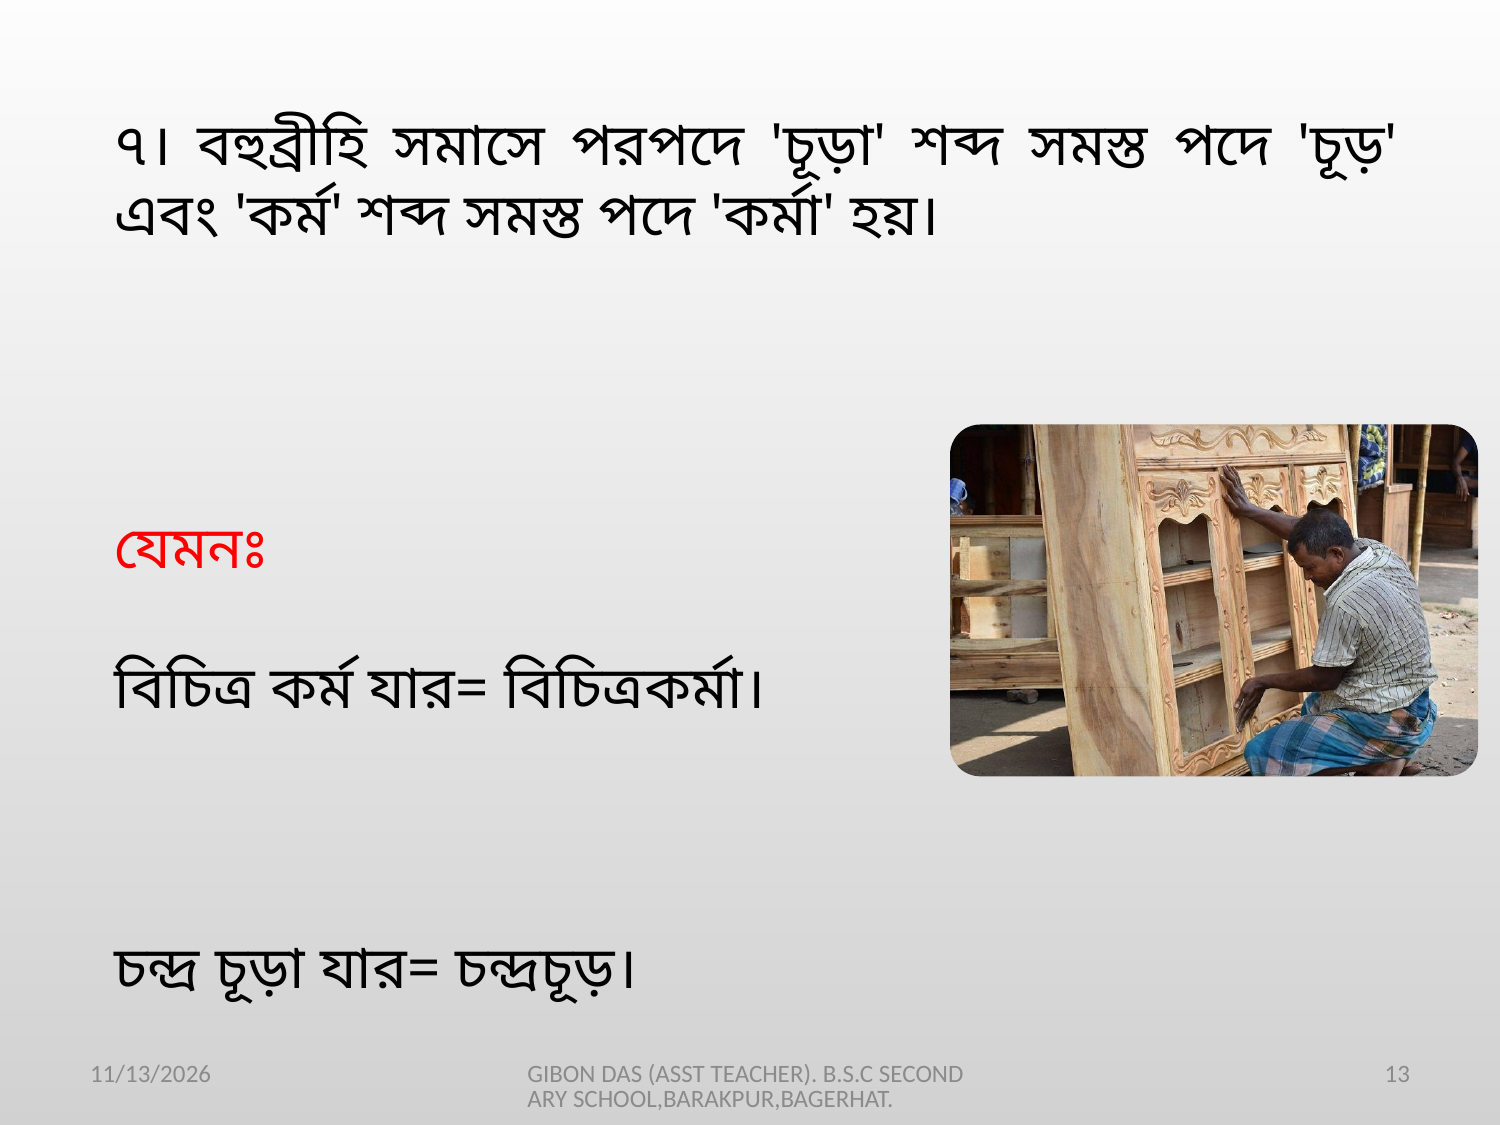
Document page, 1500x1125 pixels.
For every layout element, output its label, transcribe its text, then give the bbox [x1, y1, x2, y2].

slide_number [75, 1042, 425, 1103]
slide_number 13 [1074, 1042, 1425, 1103]
text_box ৭। বহুব্রীহি সমাসে পরপদে 'চূড়া' শব্দ সমস্ত পদে 'চূড়' এবং 'কর্ম' শব্দ সমস্ত পদে 'কর্মা' হয়। [99, 99, 1413, 325]
picture [949, 424, 1479, 777]
text_box যেমনঃ বিচিত্র কর্ম যার= বিচিত্রকর্মা। চন্দ্র চূড়া যার= চন্দ্রচূড়। [99, 362, 1413, 1008]
footer GIBON DAS (ASST TEACHER). B.S.C SECONDARY SCHOOL,BARAKPUR,BAGERHAT. [512, 1042, 988, 1103]
